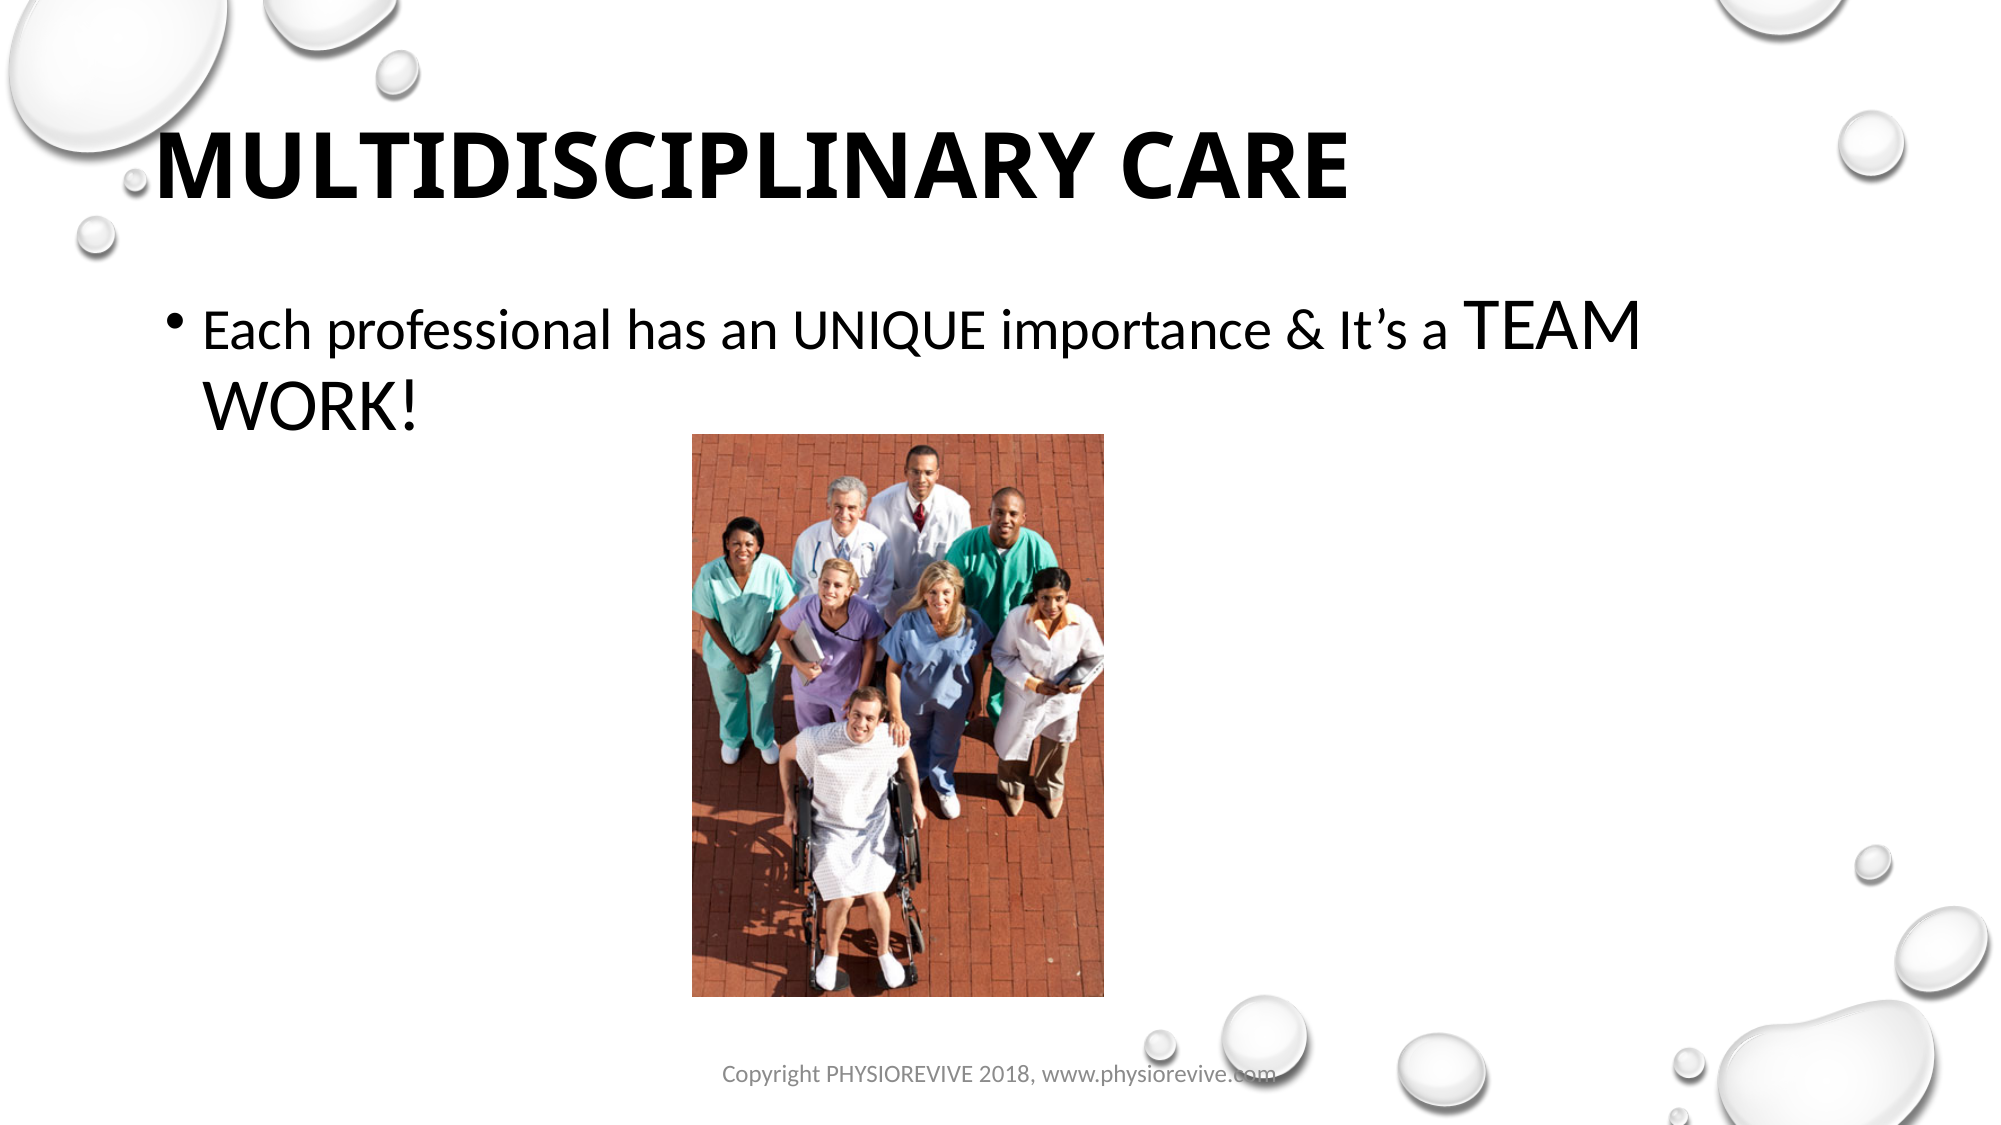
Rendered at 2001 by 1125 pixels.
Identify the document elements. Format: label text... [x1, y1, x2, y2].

title MULTIDISCIPLINARY CARE [137, 59, 1863, 278]
footer Copyright PHYSIOREVIVE 2018, www.physiorevive.com [662, 1042, 1338, 1103]
list Each professional has an UNIQUE importance & It’s a TEAM WORK! [149, 277, 1850, 950]
picture [0, 0, 2000, 1125]
